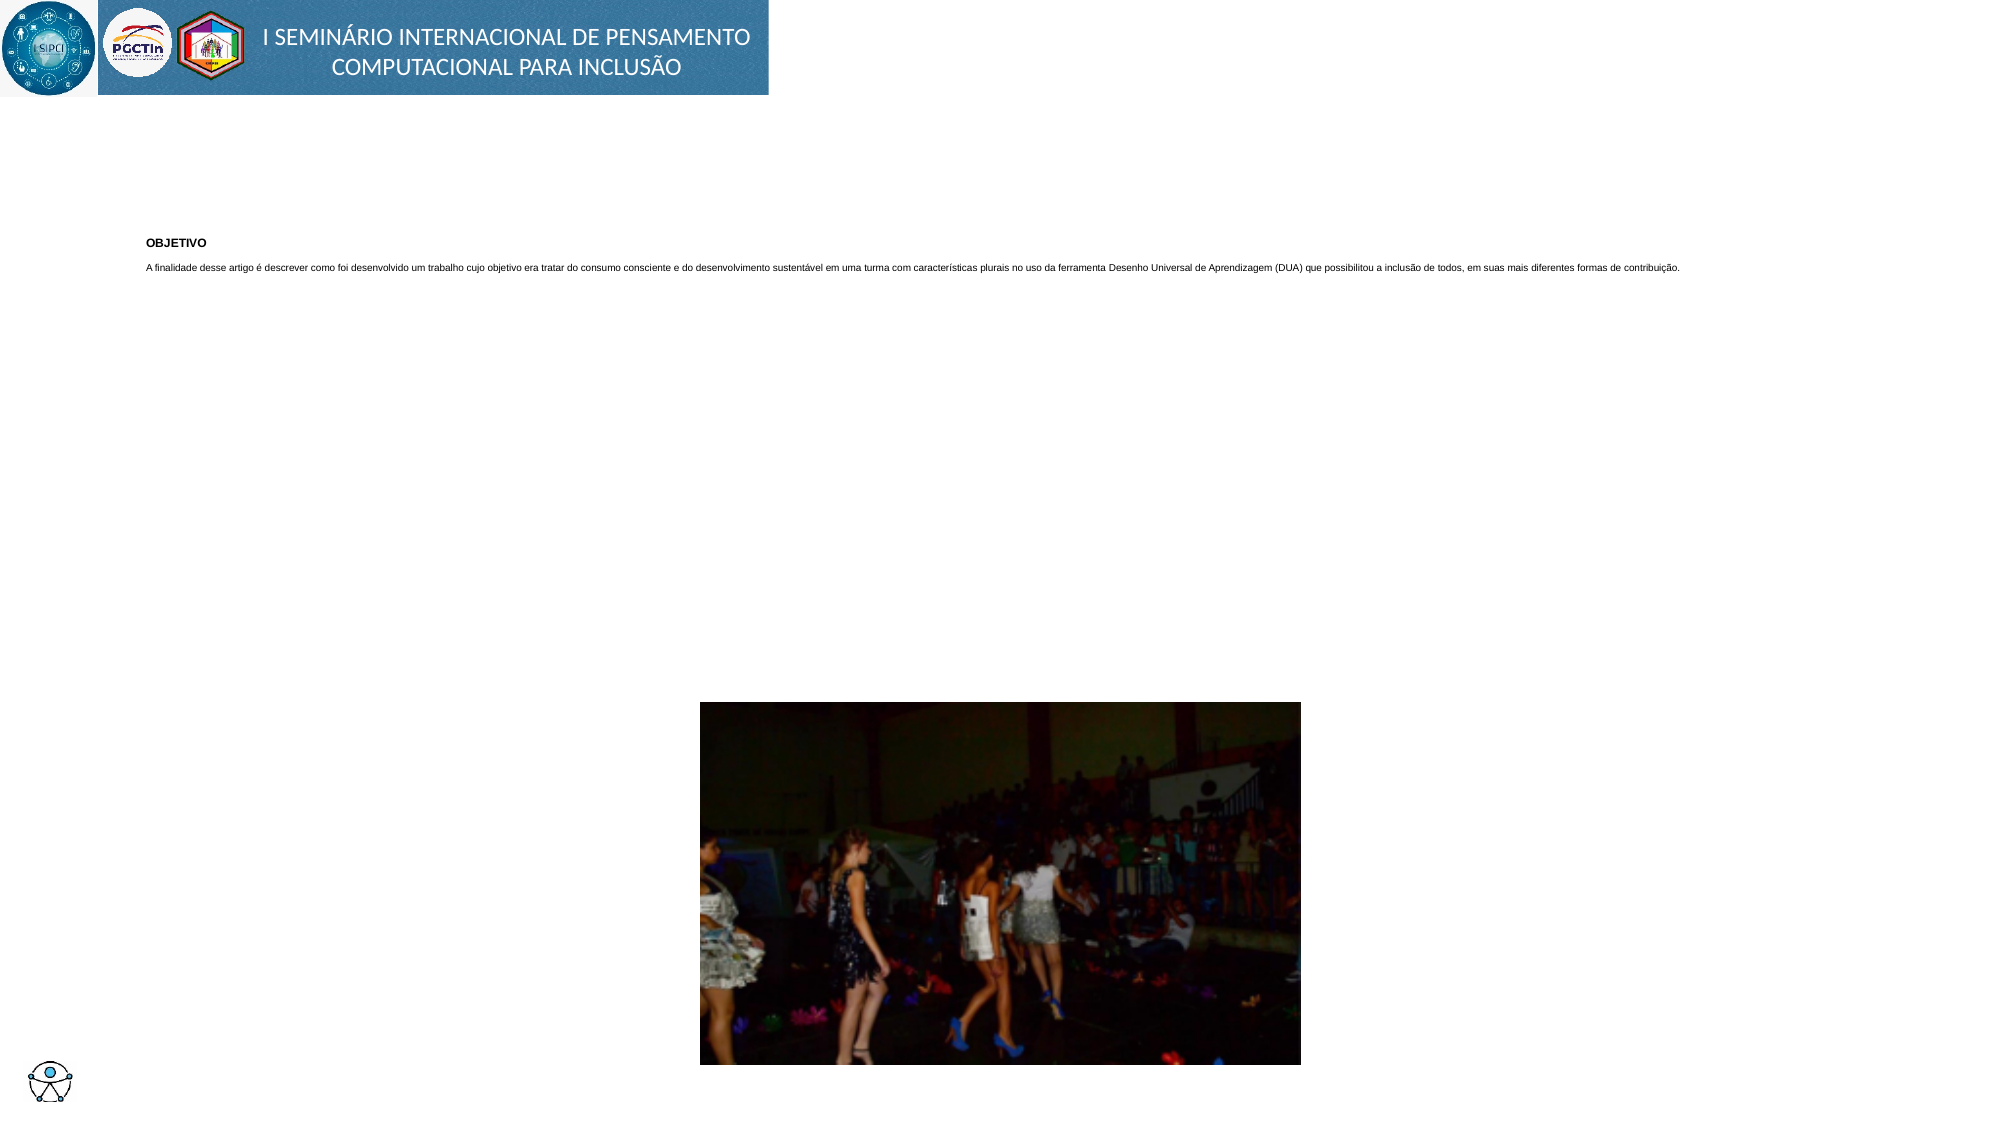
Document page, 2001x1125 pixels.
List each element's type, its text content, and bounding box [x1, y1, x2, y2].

picture [700, 702, 1301, 1065]
picture [23, 1061, 77, 1102]
picture [0, 0, 97, 97]
picture [98, 0, 769, 95]
title OBJETIVO A finalidade desse artigo é descrever como foi desenvolvido um trabalho cujo objetivo era tratar do consumo consciente e do desenvolvimento sustentável em uma turma com características plurais no uso da ferramenta Desenho Universal de Aprendizagem (DUA) que possibilitou a inclusão de todos, em suas mais diferentes formas de contribuição. [130, 137, 1752, 322]
